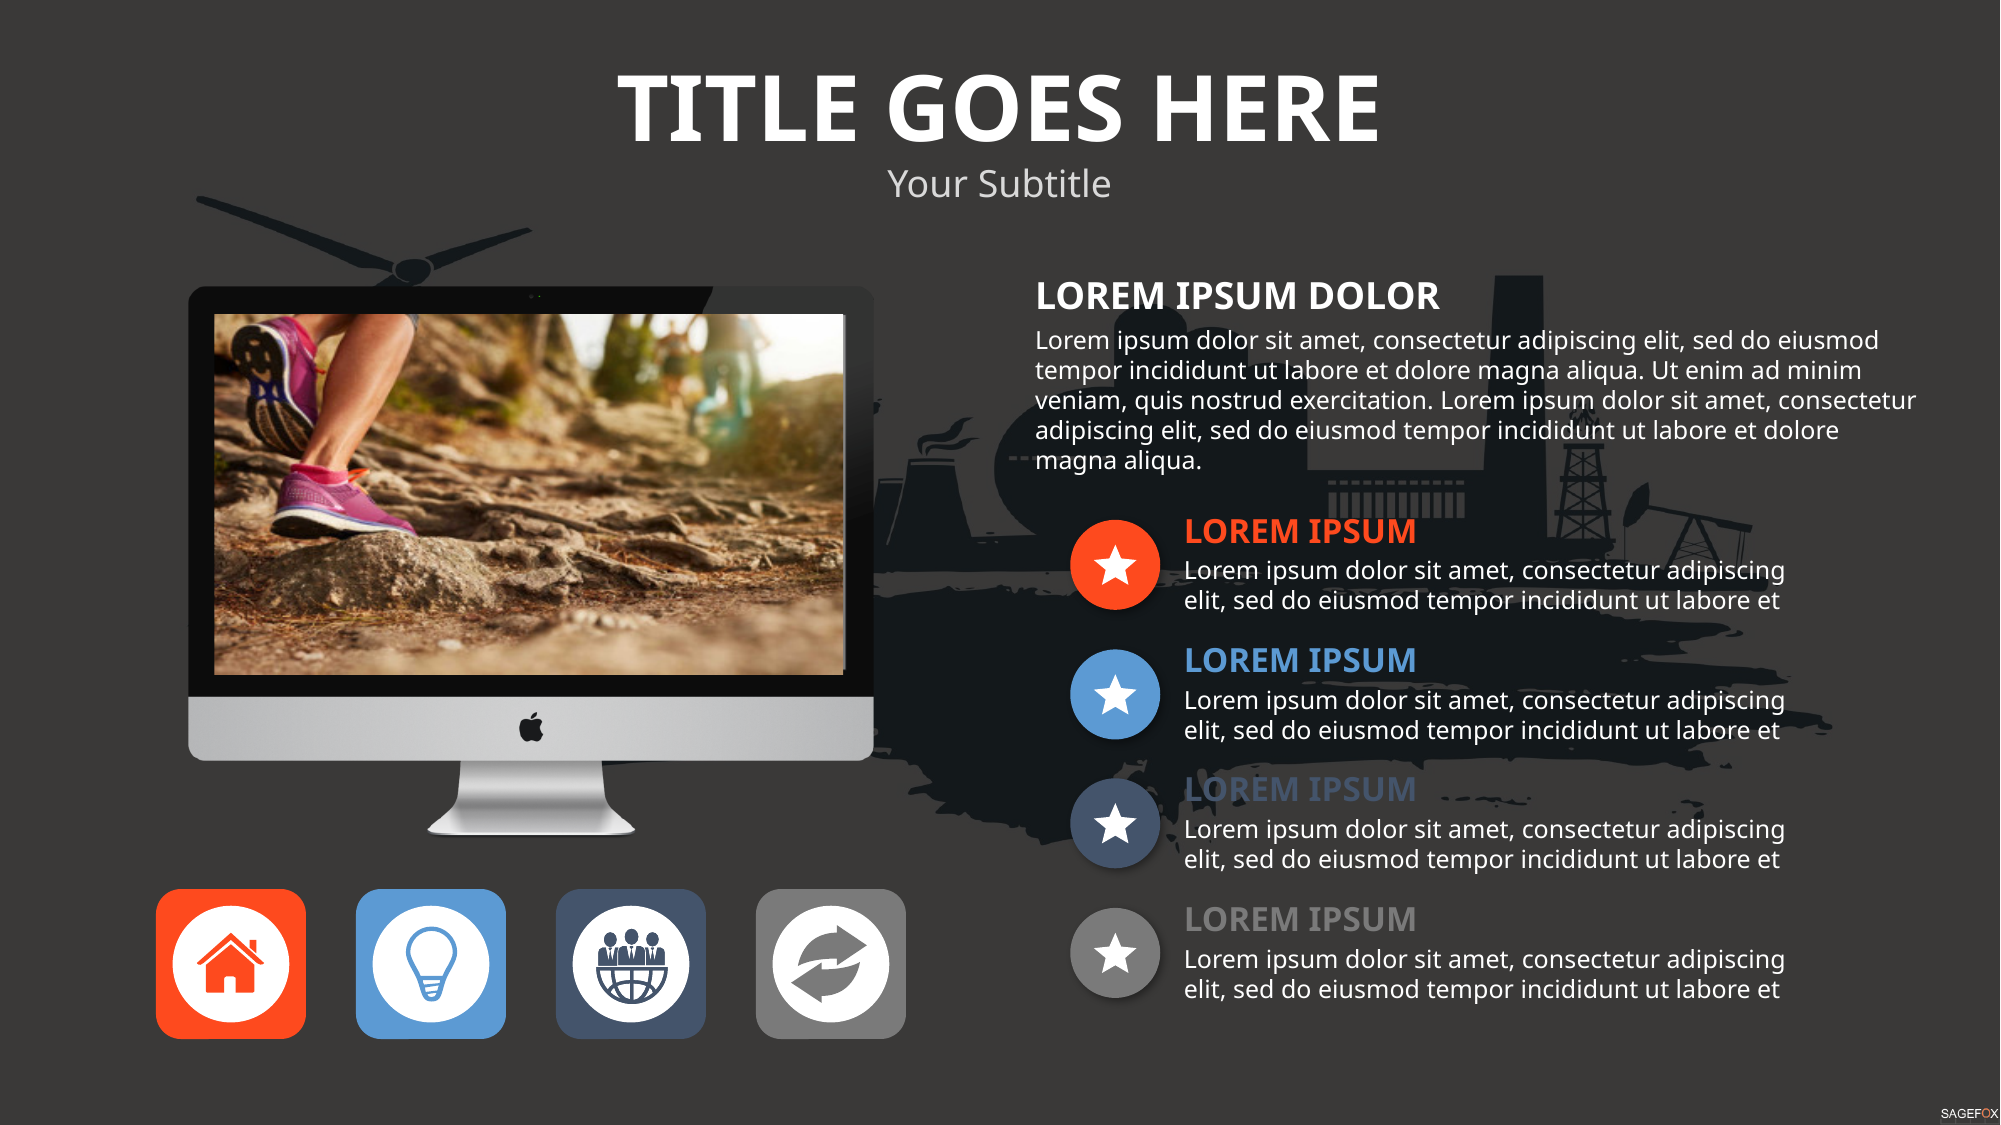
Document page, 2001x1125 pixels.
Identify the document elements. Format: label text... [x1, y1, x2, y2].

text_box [1070, 649, 1161, 740]
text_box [1070, 519, 1161, 610]
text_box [555, 888, 706, 1039]
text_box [1070, 778, 1161, 869]
picture [188, 286, 874, 839]
text_box LOREM IPSUM Lorem ipsum dolor sit amet, consectetur adipiscing elit, sed do eiusmod tempor incididunt ut labore et [1174, 505, 1809, 620]
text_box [596, 928, 668, 1004]
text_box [355, 888, 506, 1039]
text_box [755, 888, 906, 1039]
text_box LOREM IPSUM DOLOR Lorem ipsum dolor sit amet, consectetur adipiscing elit, sed do eiusmod tempor incididunt ut labore et dolore magna aliqua. Ut enim ad minim veniam, quis nostrud exercitation. Lorem ipsum dolor sit amet, consectetur adipiscing elit, sed do eiusmod tempor incididunt ut labore et dolore magna aliqua. [1020, 264, 1942, 482]
text_box LOREM IPSUM Lorem ipsum dolor sit amet, consectetur adipiscing elit, sed do eiusmod tempor incididunt ut labore et [1174, 893, 1809, 1008]
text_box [155, 888, 306, 1039]
picture [1940, 0, 2001, 1125]
text_box TITLE GOES HERE Your Subtitle [548, 42, 1452, 212]
text_box LOREM IPSUM Lorem ipsum dolor sit amet, consectetur adipiscing elit, sed do eiusmod tempor incididunt ut labore et [1174, 634, 1809, 750]
text_box LOREM IPSUM Lorem ipsum dolor sit amet, consectetur adipiscing elit, sed do eiusmod tempor incididunt ut labore et [1174, 763, 1809, 879]
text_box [1070, 907, 1161, 998]
